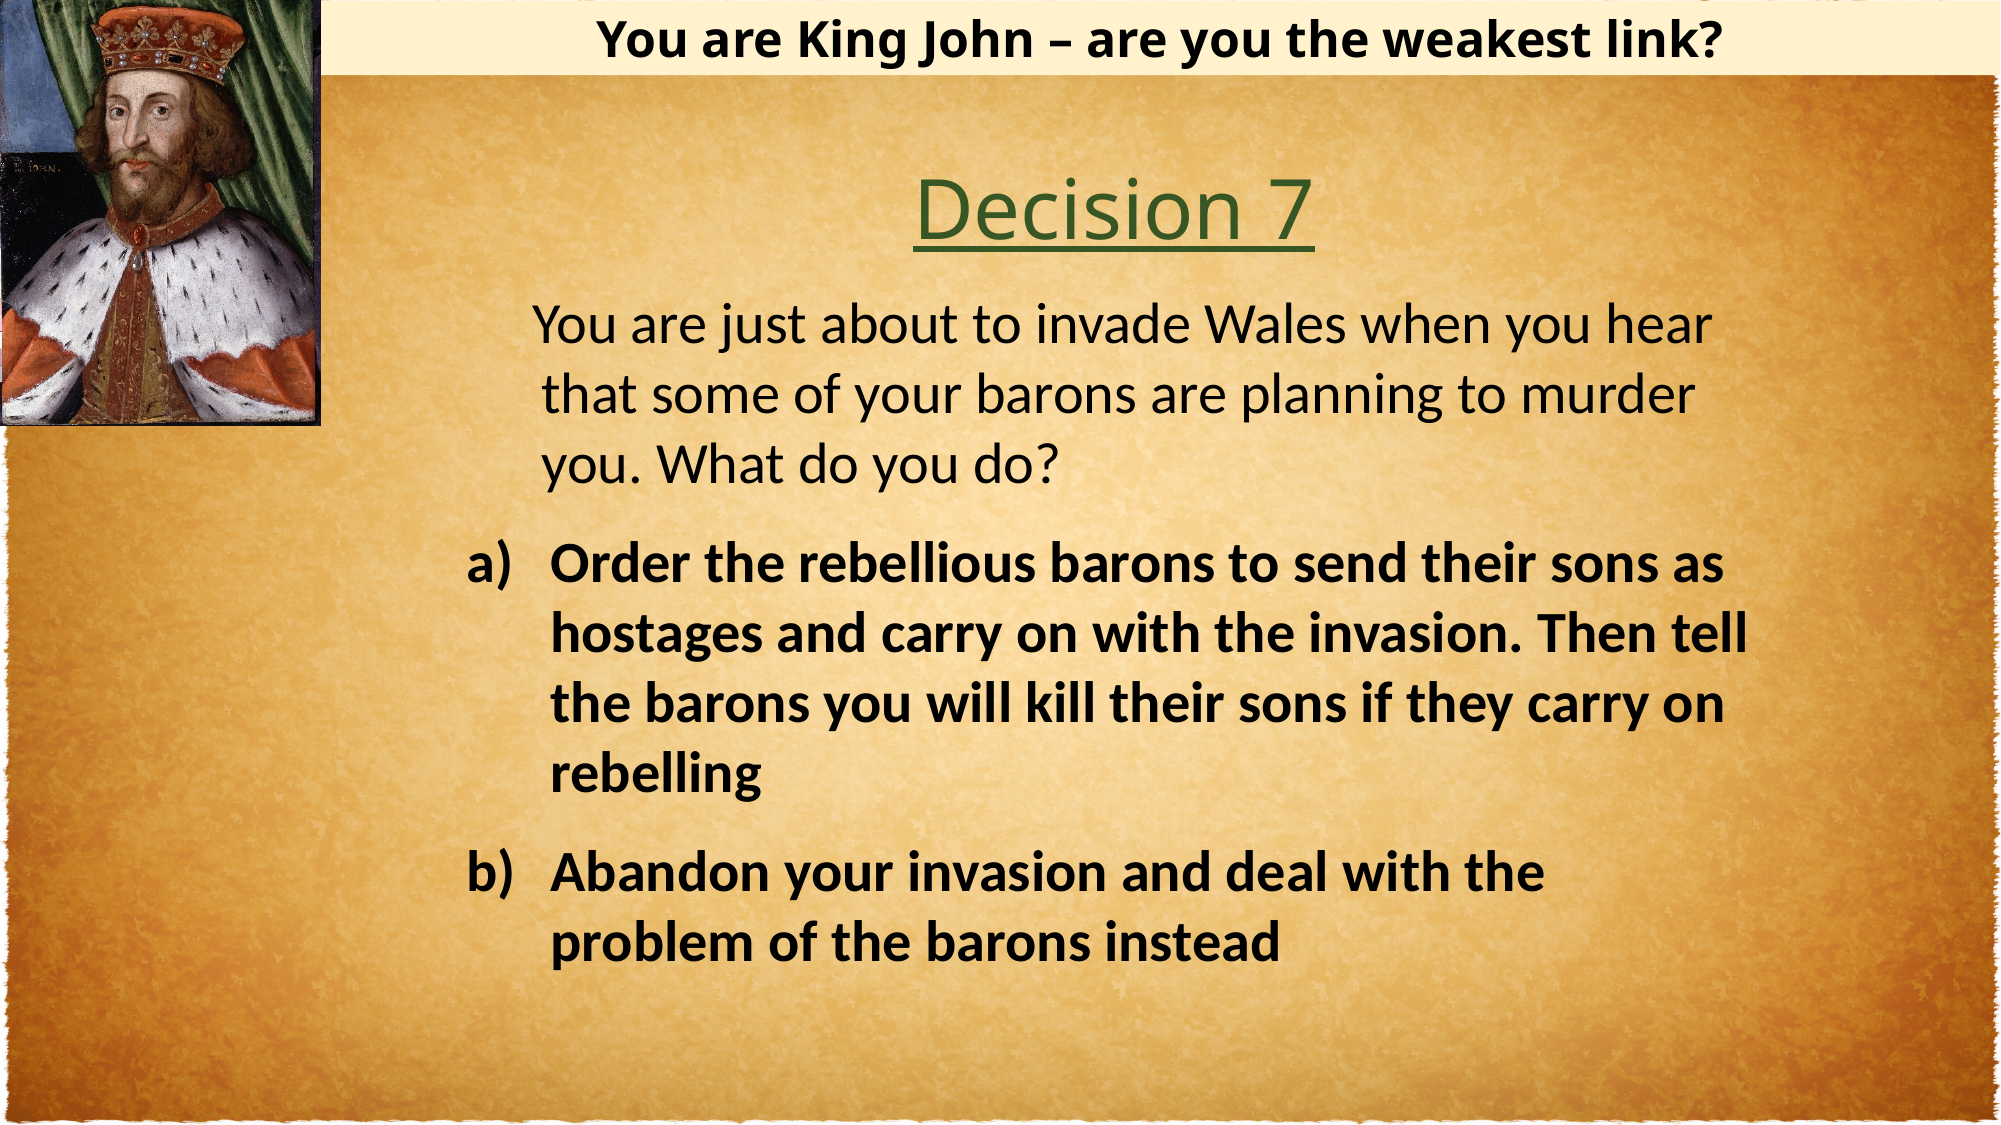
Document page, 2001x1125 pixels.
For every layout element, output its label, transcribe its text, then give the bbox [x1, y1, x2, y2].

text_box You are King John – are you the weakest link? [321, 0, 2000, 76]
text_box Decision 7 You are just about to invade Wales when you hear that some of your barons are planning to murder you. What do you do? Order the rebellious barons to send their sons as hostages and carry on with the invasion. Then tell the barons you will kill their sons if they carry on rebelling Abandon your invasion and deal with the problem of the barons instead [451, 148, 1777, 1066]
picture [0, 0, 2001, 1125]
